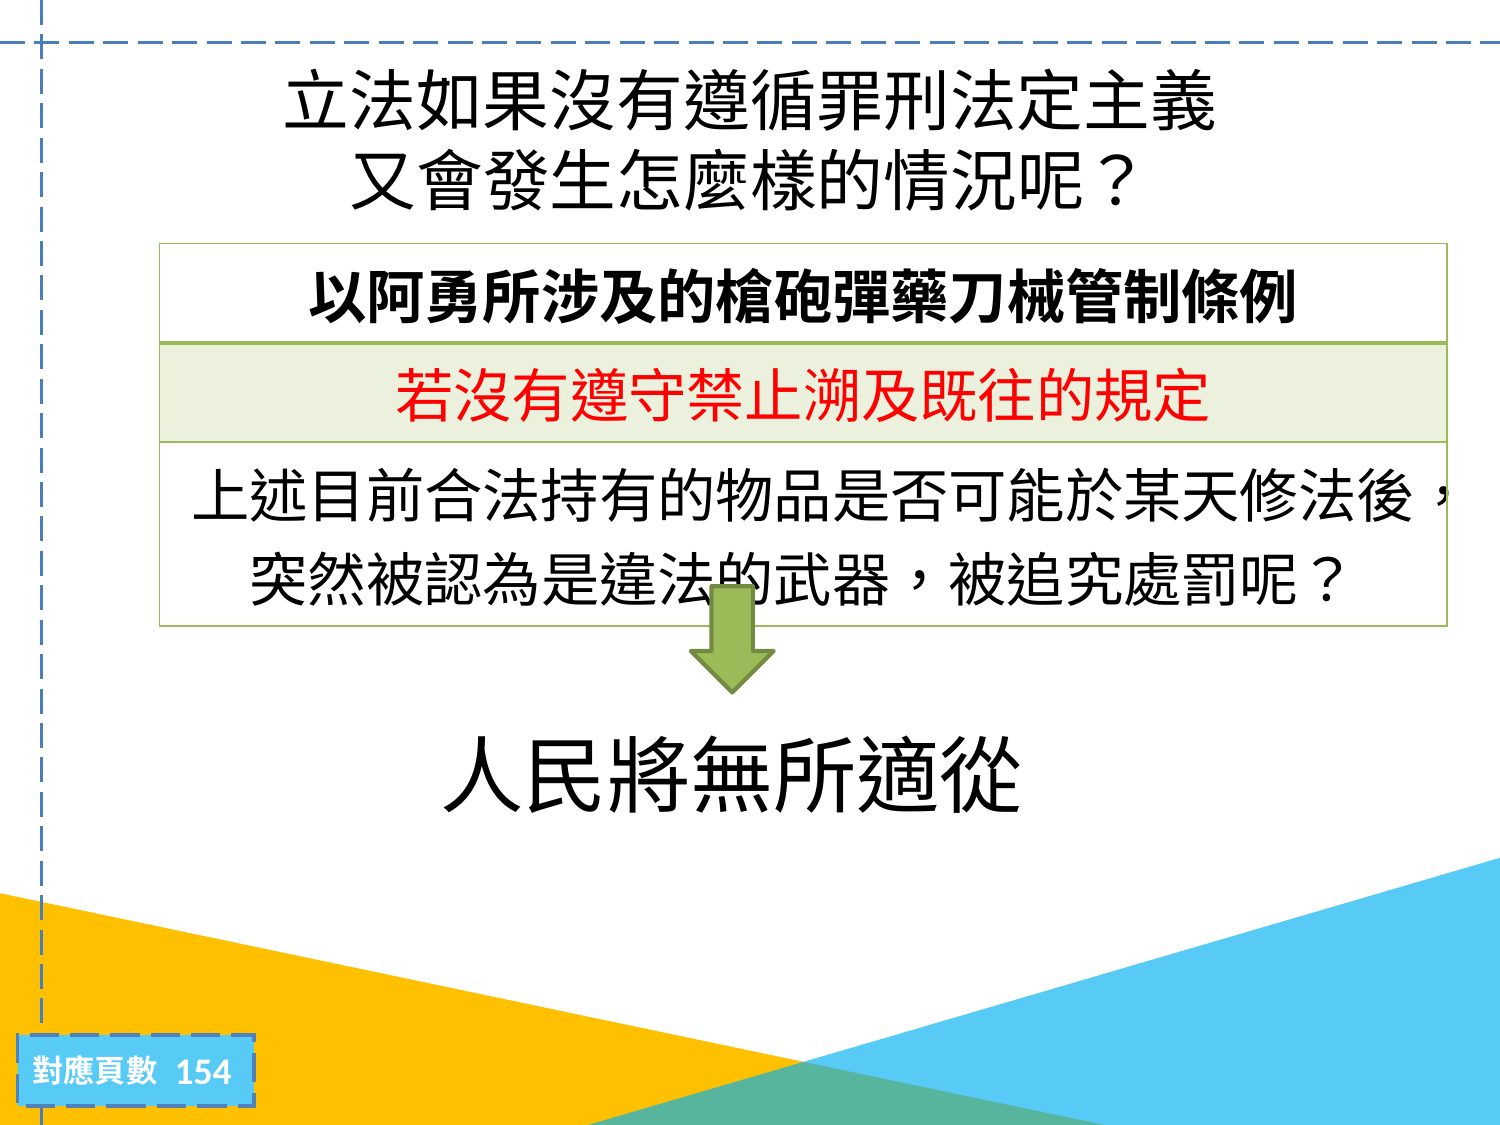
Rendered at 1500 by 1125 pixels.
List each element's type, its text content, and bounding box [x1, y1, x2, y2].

table_cell 上述目前合法持有的物品是否可能於某天修法後，突然被認為是違法的武器，被追究處罰呢？ [160, 443, 1446, 625]
text_box 154 [159, 1039, 247, 1100]
table_header 以阿勇所涉及的槍砲彈藥刀械管制條例 [160, 244, 1446, 341]
text_box 人民將無所適從 [425, 716, 1039, 831]
title 立法如果沒有遵循罪刑法定主義 又會發生怎麼樣的情況呢？ [75, 45, 1425, 233]
table_cell 若沒有遵守禁止溯及既往的規定 [160, 345, 1446, 441]
text_box [688, 584, 776, 695]
